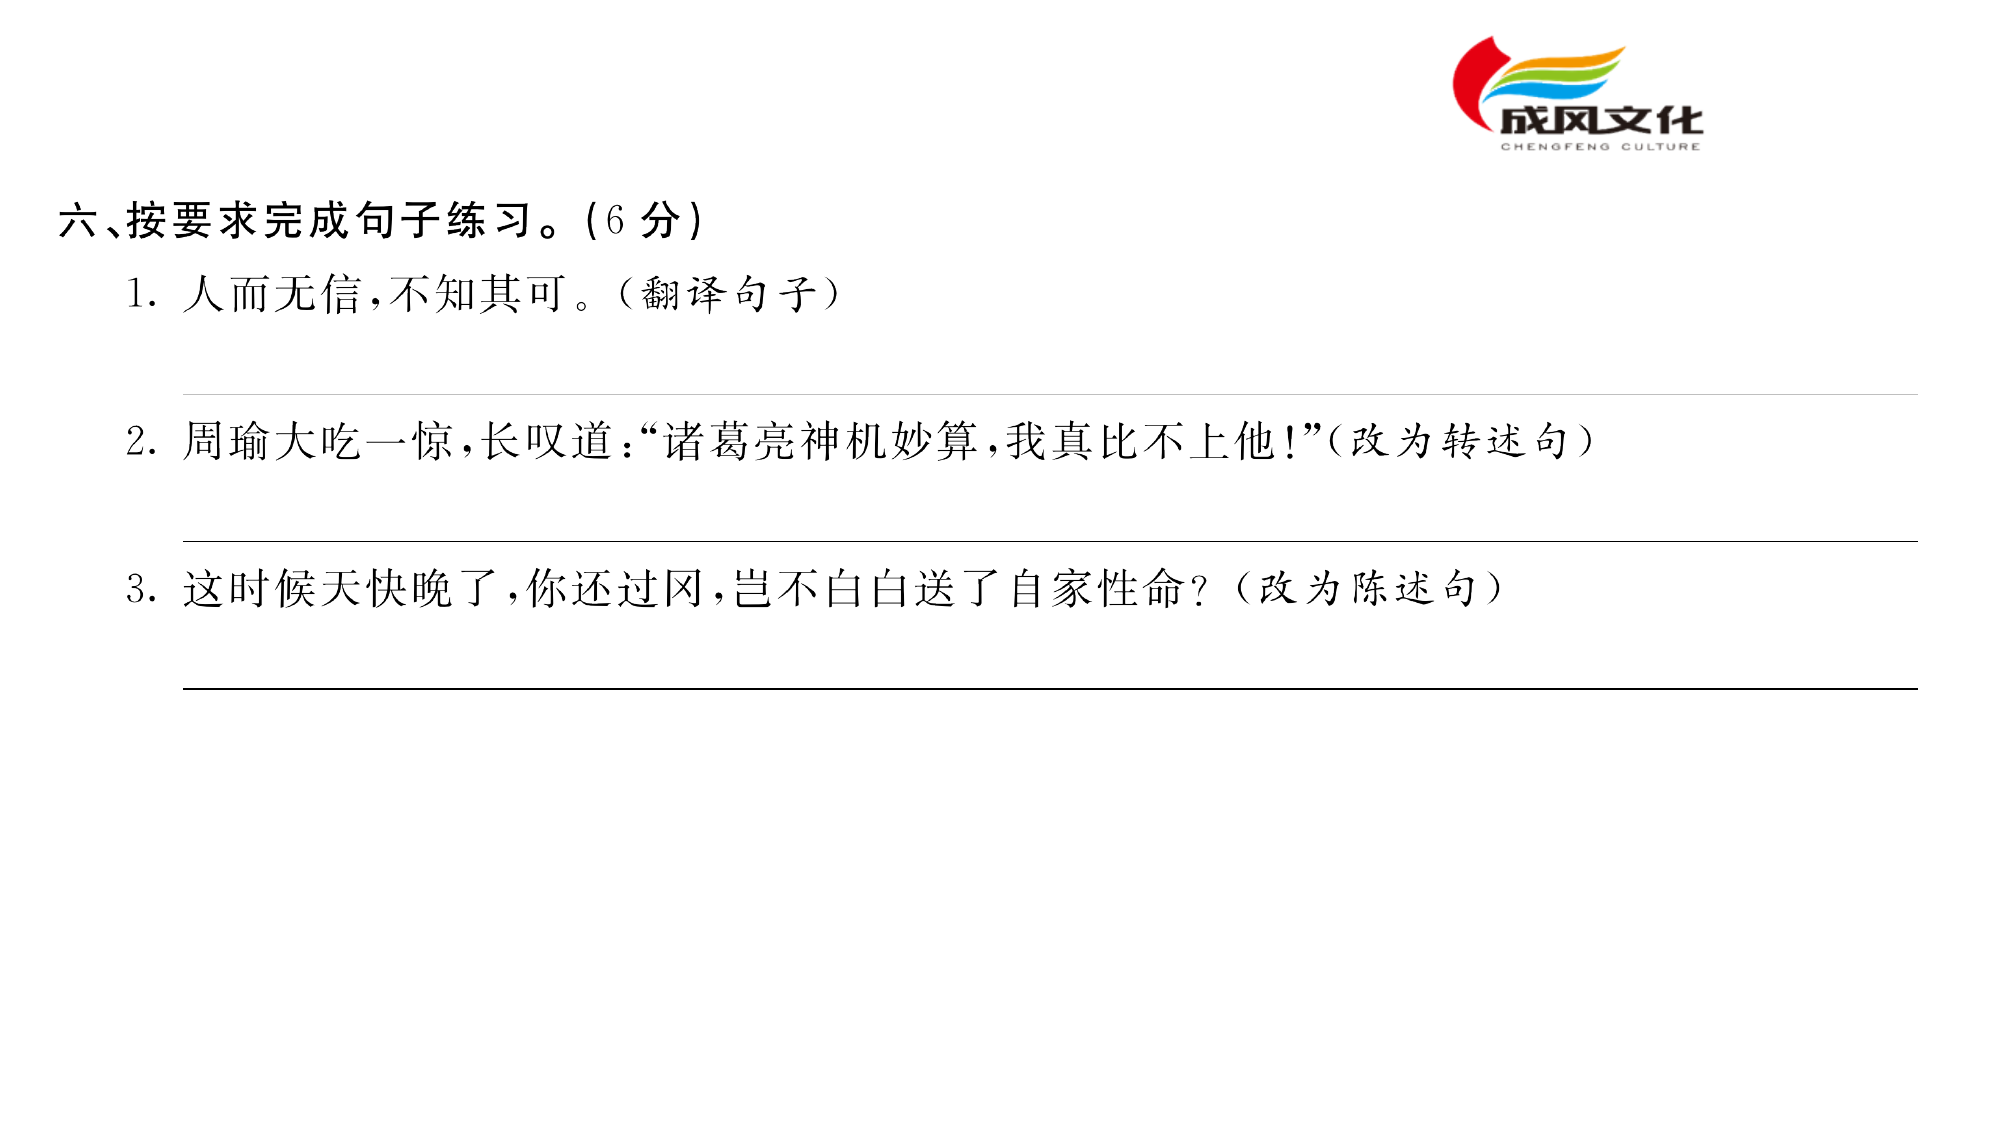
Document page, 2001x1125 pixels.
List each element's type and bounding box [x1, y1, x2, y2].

picture [55, 30, 1945, 701]
